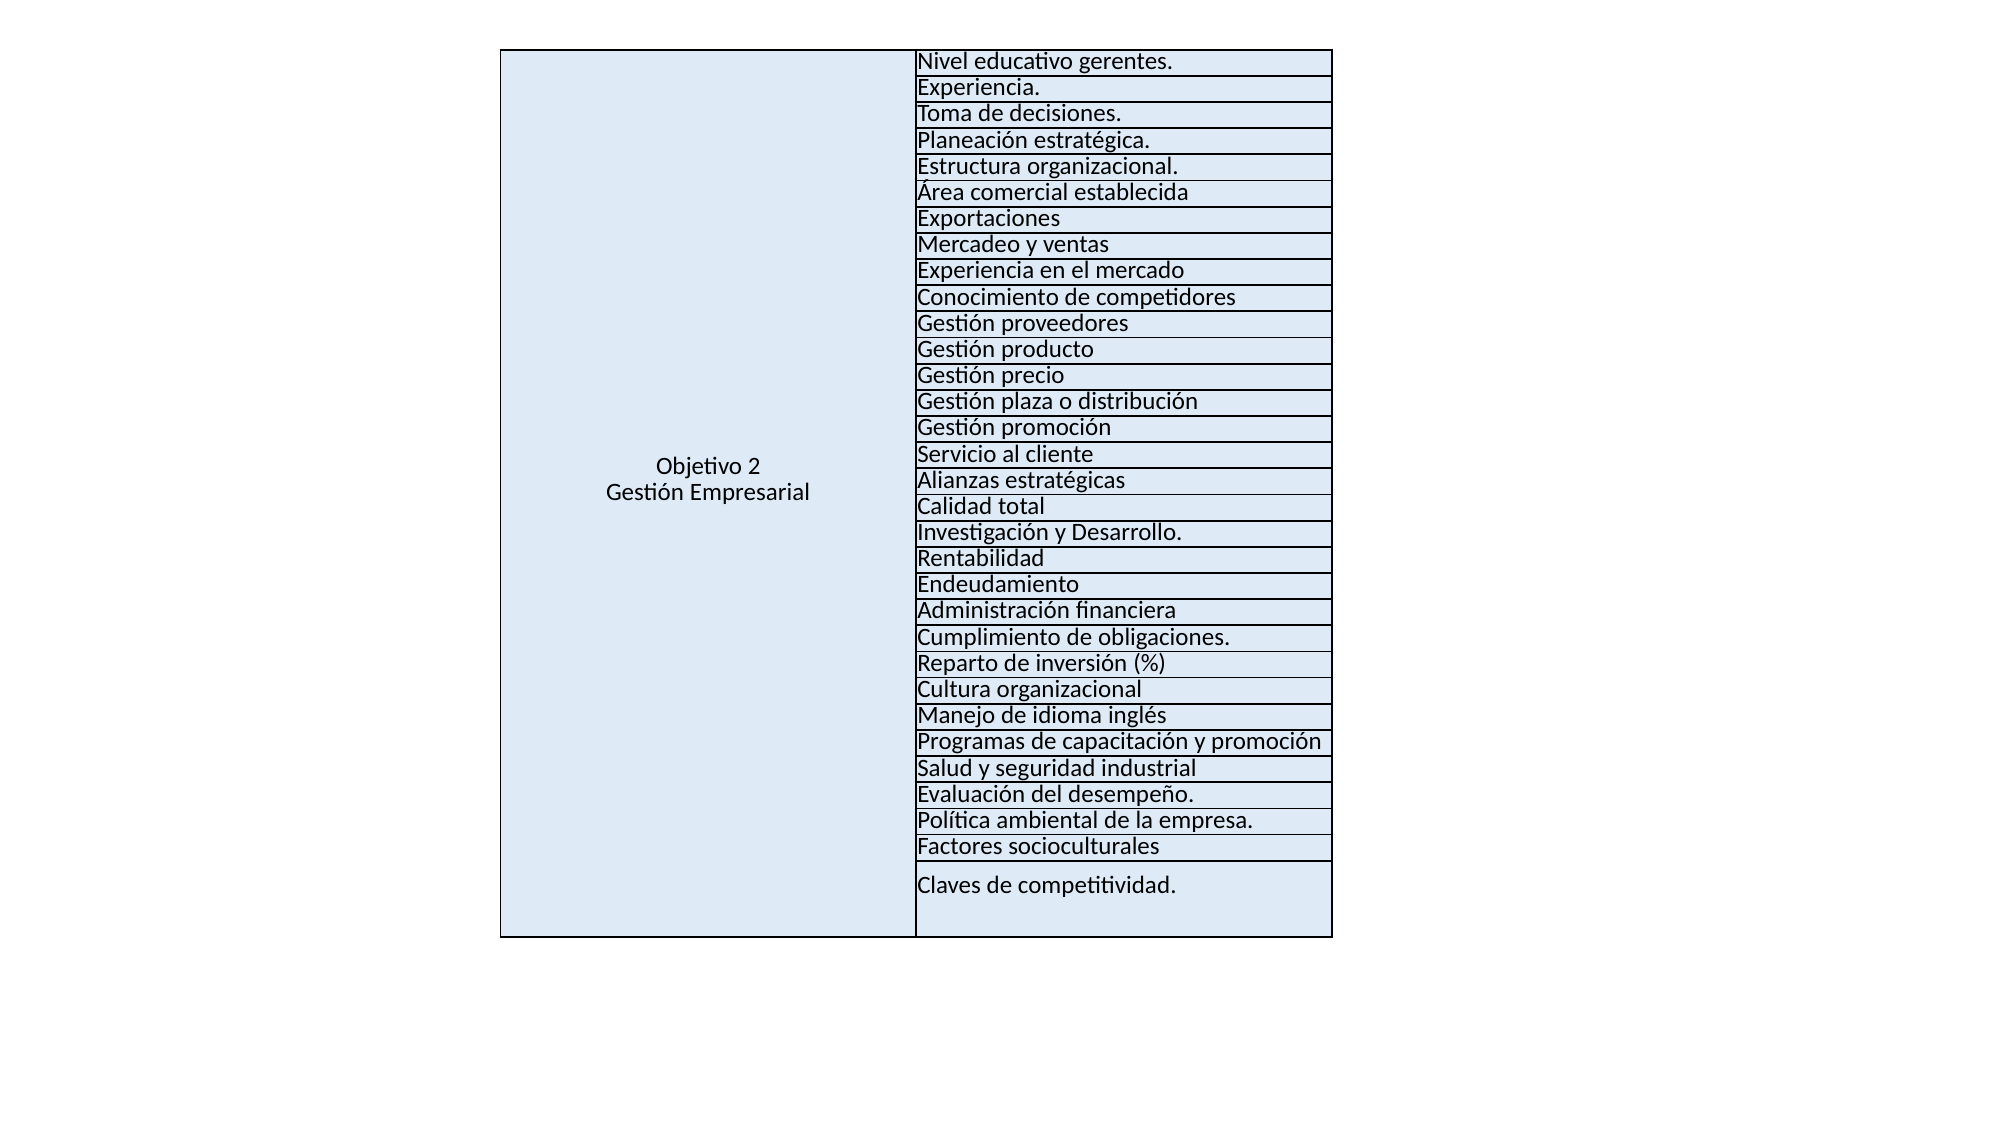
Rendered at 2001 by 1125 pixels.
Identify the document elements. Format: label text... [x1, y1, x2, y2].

table_cell Experiencia en el mercado [917, 260, 1331, 284]
table_cell Salud y seguridad industrial [917, 757, 1331, 781]
table_header Objetivo 2 Gestión Empresarial [501, 51, 915, 936]
table_cell Reparto de inversión (%) [917, 652, 1331, 677]
table_cell Gestión proveedores [917, 312, 1331, 337]
table_cell Administración financiera [917, 600, 1331, 624]
table_cell Evaluación del desempeño. [917, 783, 1331, 808]
table_cell Claves de competitividad. [917, 862, 1331, 936]
table_cell Planeación estratégica. [917, 129, 1331, 153]
table_cell Gestión promoción [917, 417, 1331, 441]
table_cell Endeudamiento [917, 574, 1331, 598]
table_cell Calidad total [917, 495, 1331, 520]
table_cell Gestión producto [917, 338, 1331, 363]
table_cell Estructura organizacional. [917, 155, 1331, 180]
table_cell Alianzas estratégicas [917, 469, 1331, 494]
table_cell Conocimiento de competidores [917, 286, 1331, 310]
table_cell Rentabilidad [917, 548, 1331, 572]
table_cell Gestión precio [917, 365, 1331, 389]
table_cell Política ambiental de la empresa. [917, 809, 1331, 834]
table_cell Servicio al cliente [917, 443, 1331, 467]
table_cell Mercadeo y ventas [917, 234, 1331, 258]
table_cell Toma de decisiones. [917, 103, 1331, 127]
table_cell Programas de capacitación y promoción [917, 731, 1331, 755]
table_cell Factores socioculturales [917, 835, 1331, 860]
table_cell Cultura organizacional [917, 678, 1331, 703]
table_header Nivel educativo gerentes. [917, 51, 1331, 75]
table_cell Cumplimiento de obligaciones. [917, 626, 1331, 651]
table_cell Investigación y Desarrollo. [917, 522, 1331, 546]
table_cell Gestión plaza o distribución [917, 391, 1331, 415]
table_cell Área comercial establecida [917, 181, 1331, 206]
table_cell Experiencia. [917, 77, 1331, 101]
table_cell Exportaciones [917, 208, 1331, 232]
table_cell Manejo de idioma inglés [917, 705, 1331, 729]
